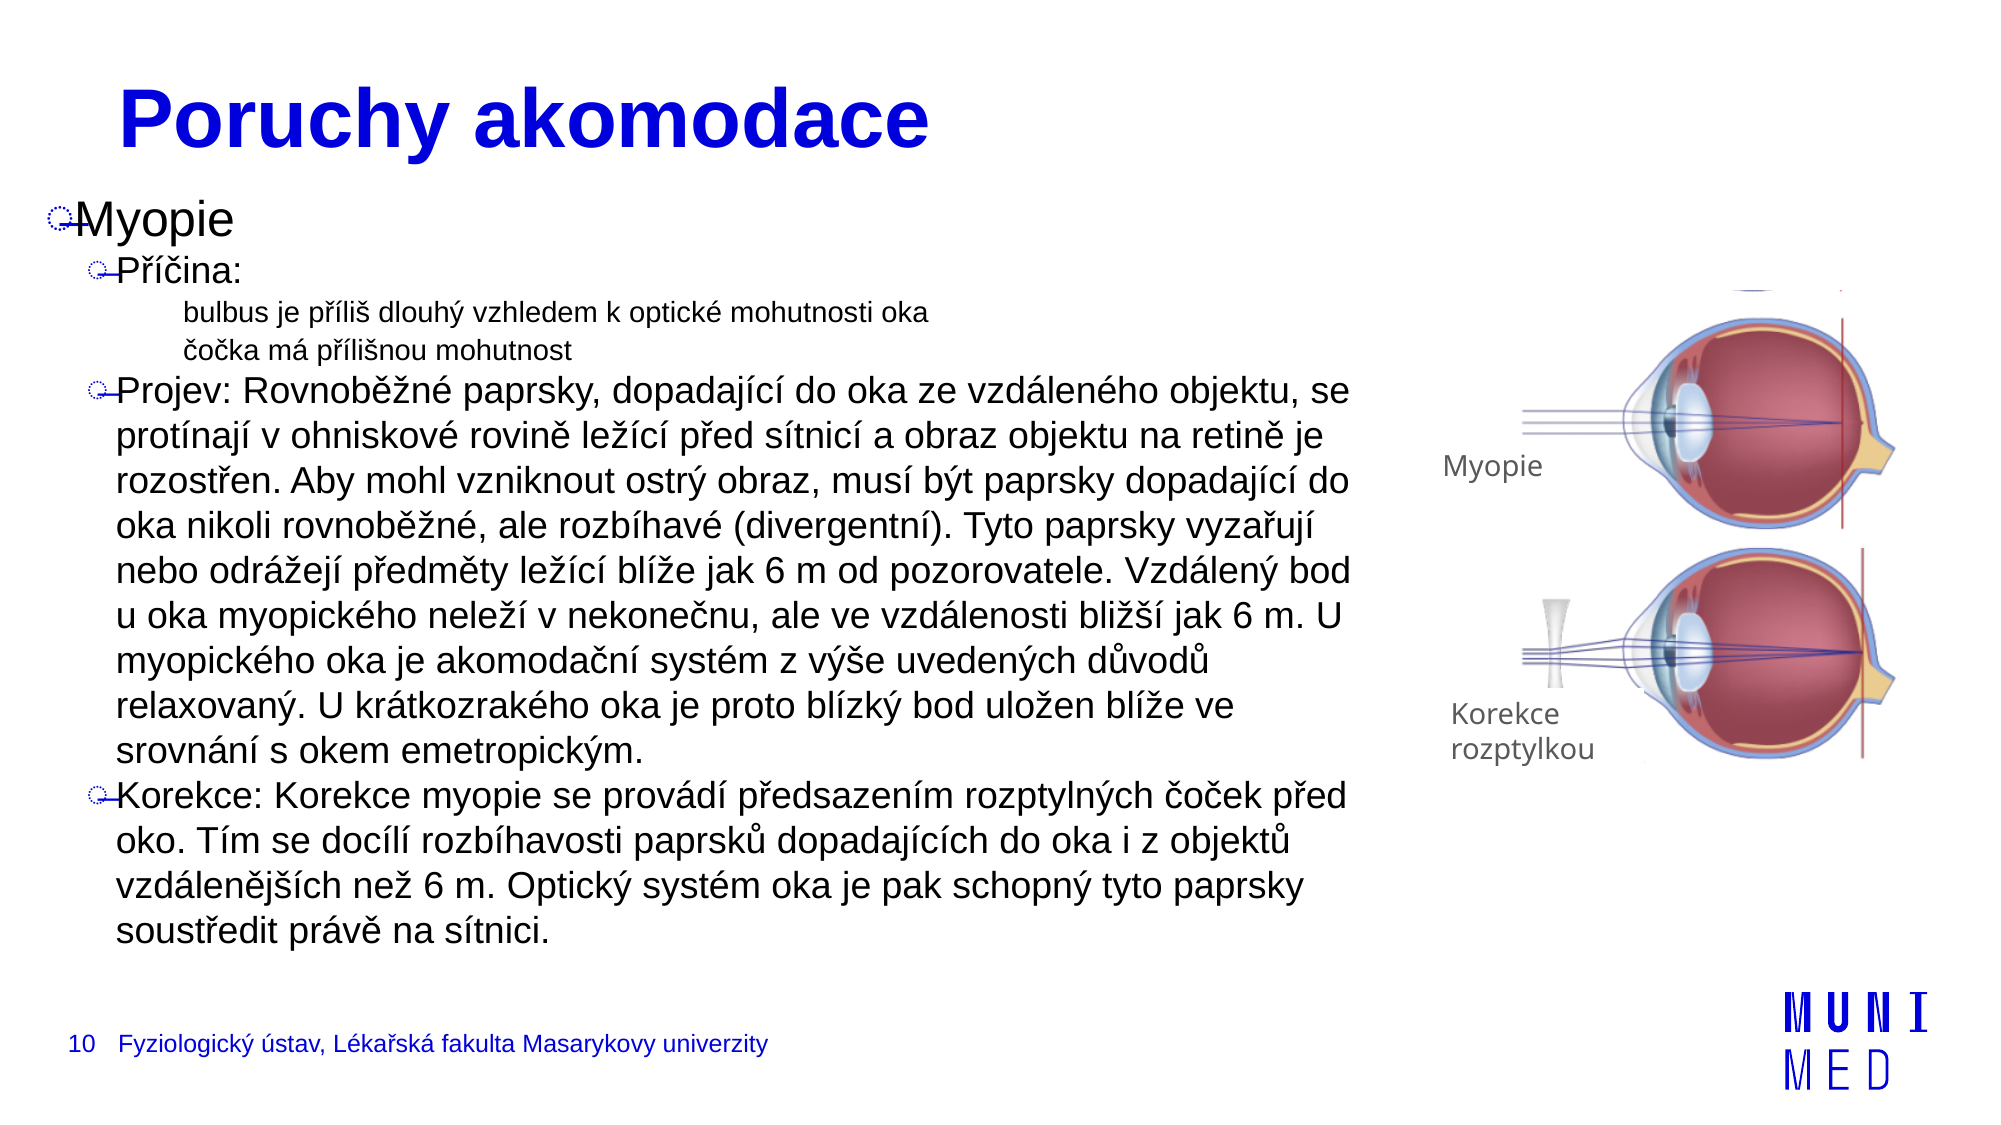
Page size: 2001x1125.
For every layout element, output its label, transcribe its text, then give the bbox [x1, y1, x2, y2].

slide_number 10 [67, 1047, 110, 1063]
title Poruchy akomodace [118, 80, 1883, 155]
list Myopie Příčina: bulbus je příliš dlouhý vzhledem k optické mohutnosti oka čočka má přílišnou mohutnost Projev: Rovnoběžné paprsky, dopadající do oka ze vzdáleného objektu, se protínají v ohniskové rovině ležící před sítnicí a obraz objektu na retině je rozostřen. Aby mohl vzniknout ostrý obraz, musí být paprsky dopadající do oka nikoli rovnoběžné, ale rozbíhavé (divergentní). Tyto paprsky vyzařují nebo odrážejí předměty ležící blíže jak 6 m od pozorovatele. Vzdálený bod u oka myopického neleží v nekonečnu, ale ve vzdálenosti bližší jak 6 m. U myopického oka je akomodační systém z výše uvedených důvodů relaxovaný. U krátkozrakého oka je proto blízký bod uložen blíže ve srovnání s okem emetropickým. Korekce: Korekce myopie se provádí předsazením rozptylných čoček před oko. Tím se docílí rozbíhavosti paprsků dopadajících do oka i z objektů vzdálenějších než 6 m. Optický systém oka je pak schopný tyto paprsky soustředit právě na sítnici. [33, 186, 1374, 1047]
picture [1507, 290, 1910, 779]
text_box Myopie [1427, 440, 1502, 491]
footer Fyziologický ústav, Lékařská fakulta Masarykovy univerzity [118, 1021, 1418, 1063]
text_box Korekce rozptylkou [1435, 688, 1502, 773]
